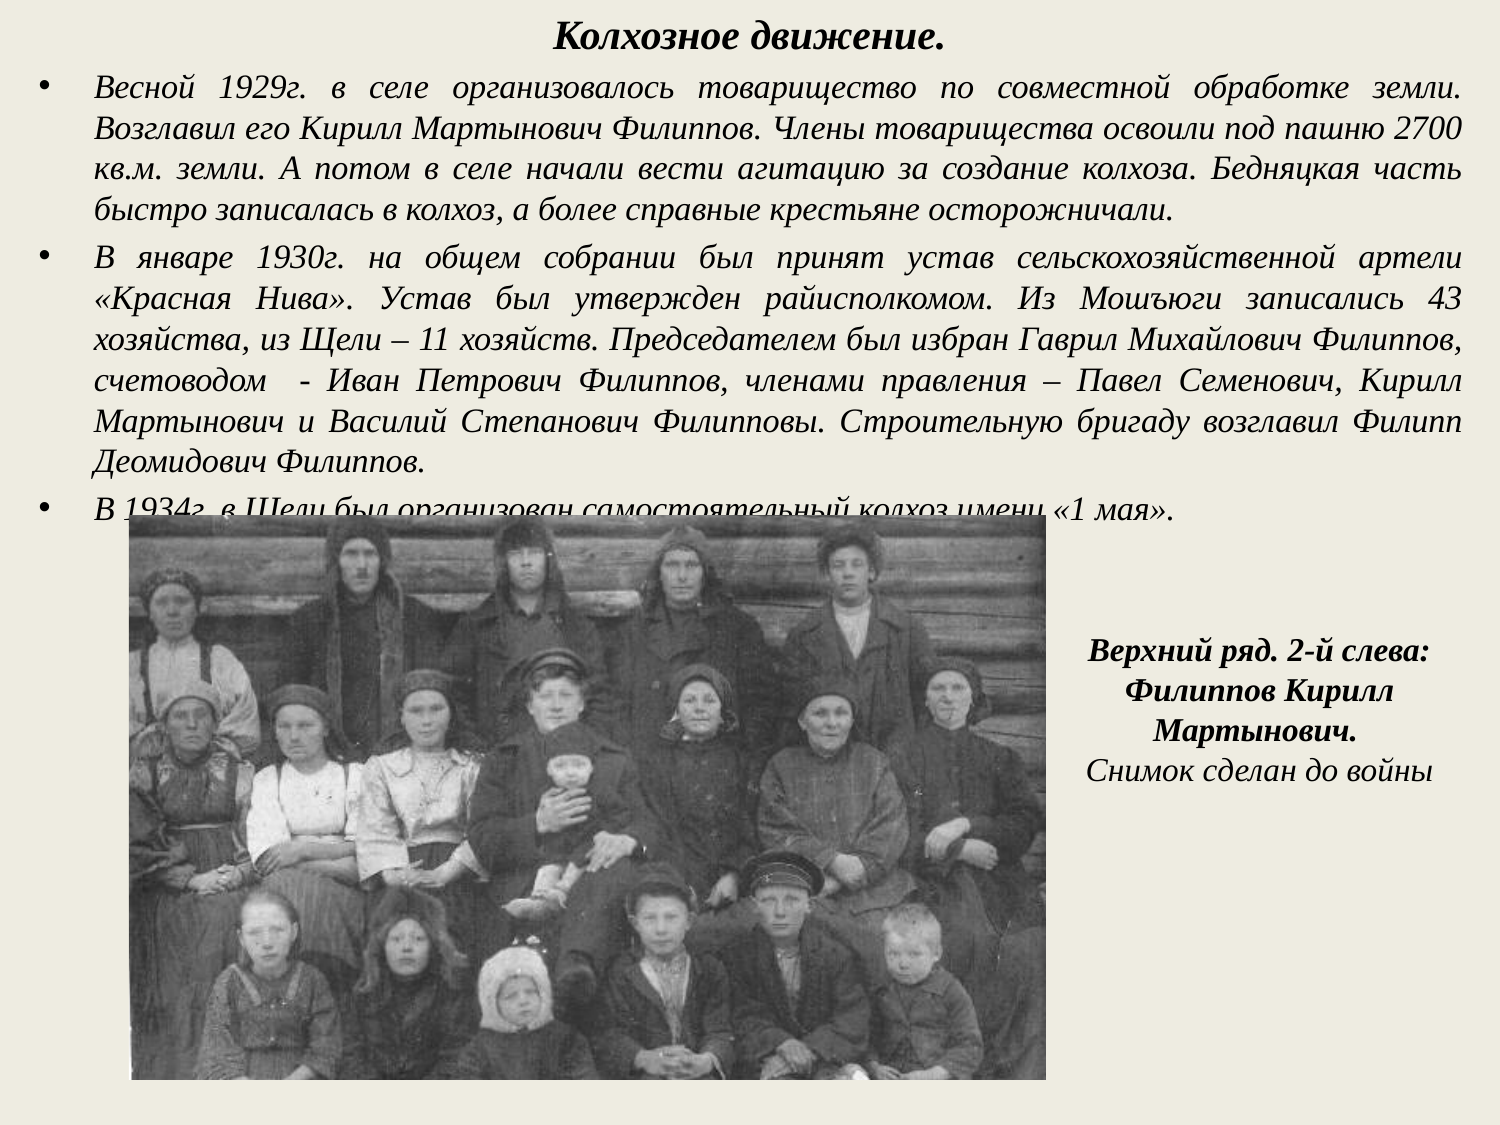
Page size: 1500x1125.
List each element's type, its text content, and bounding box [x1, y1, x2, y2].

text_box Верхний ряд. 2-й слева: Филиппов Кирилл Мартынович. Снимок сделан до войны [1054, 621, 1465, 796]
picture [128, 515, 1047, 1080]
list Колхозное движение. Весной 1929г. в селе организовалось товарищество по совместной обработке земли. Возглавил его Кирилл Мартынович Филиппов. Члены товарищества освоили под пашню 2700 кв.м. земли. А потом в селе начали вести агитацию за создание колхоза. Бедняцкая часть быстро записалась в колхоз, а более справные крестьяне осторожничали. В январе 1930г. на общем собрании был принят устав сельскохозяйственной артели «Красная Нива». Устав был утвержден райисполкомом. Из Мошъюги записались 43 хозяйства, из Щели – 11 хозяйств. Председателем был избран Гаврил Михайлович Филиппов, счетоводом - Иван Петрович Филиппов, членами правления – Павел Семенович, Кирилл Мартынович и Василий Степанович Филипповы. Строительную бригаду возглавил Филипп Деомидович Филиппов. В 1934г. в Щели был организован самостоятельный колхоз имени «1 мая». [23, 0, 1477, 539]
